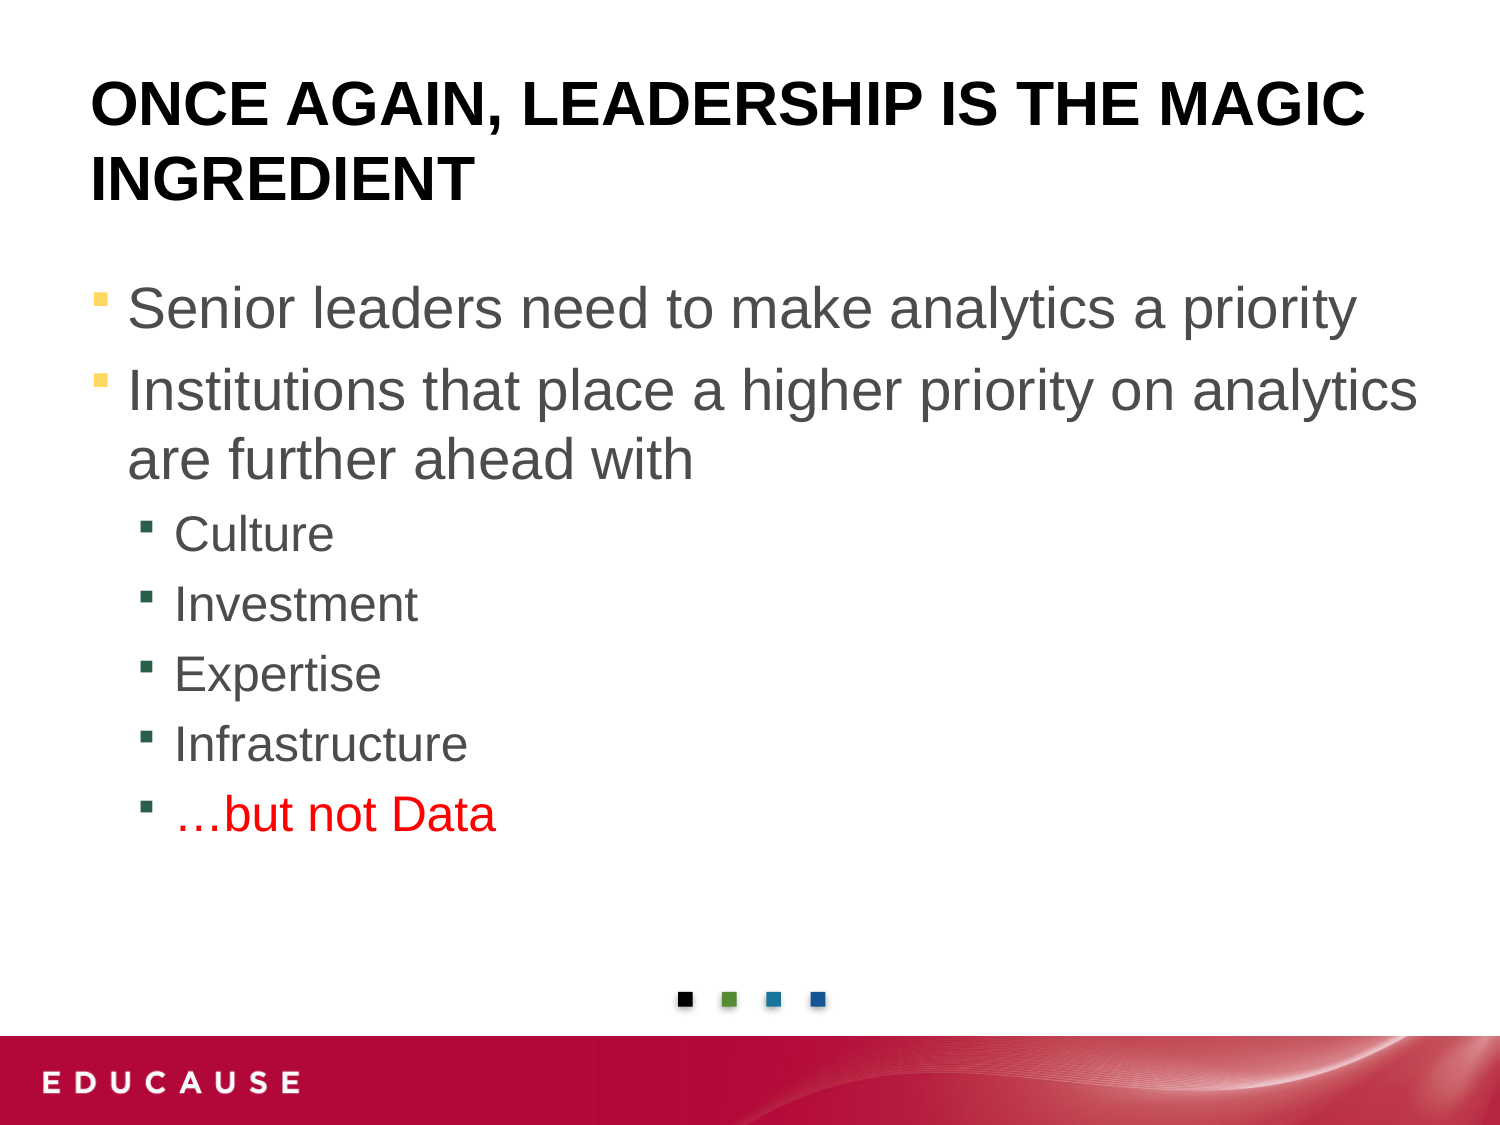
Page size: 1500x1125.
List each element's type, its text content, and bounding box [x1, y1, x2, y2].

list Senior leaders need to make analytics a priority Institutions that place a higher priority on analytics are further ahead with Culture Investment Expertise Infrastructure …but not Data [74, 262, 1451, 965]
picture [0, 1036, 1500, 1125]
title Once again, leadership is the magic ingredient [75, 43, 1450, 232]
